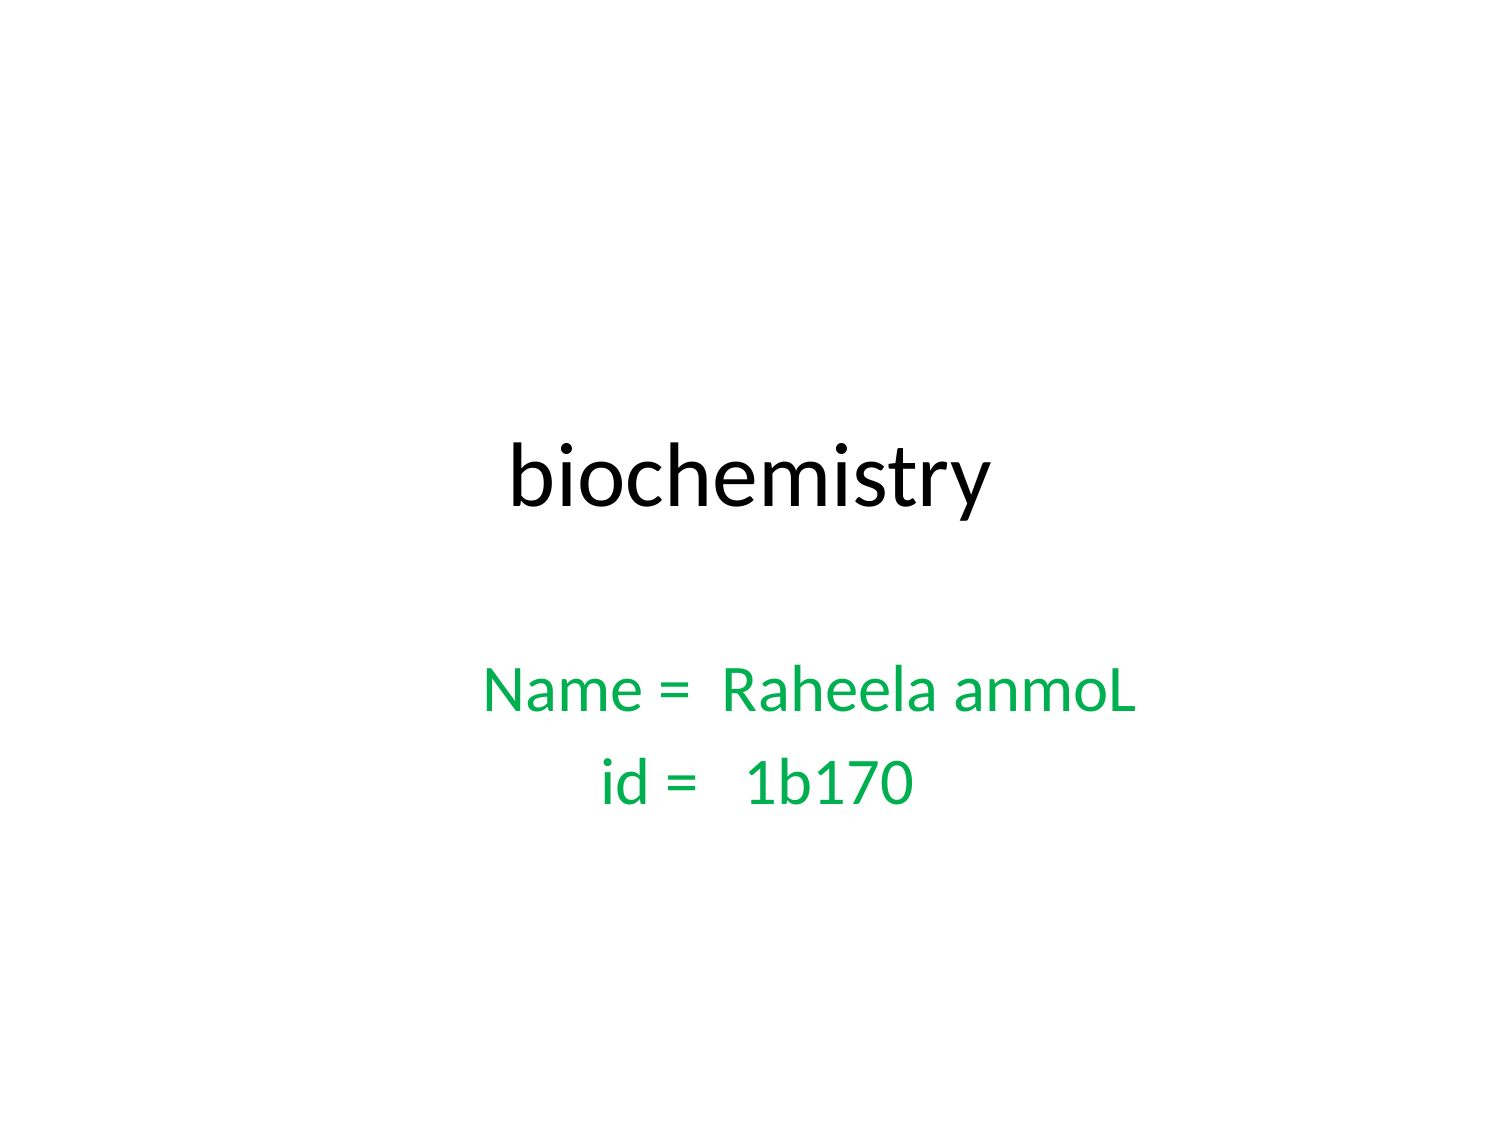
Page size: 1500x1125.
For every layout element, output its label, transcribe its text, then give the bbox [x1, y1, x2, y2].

subtitle Name = Raheela anmoL id = 1b170 [225, 637, 1275, 925]
title biochemistry [112, 349, 1388, 591]
